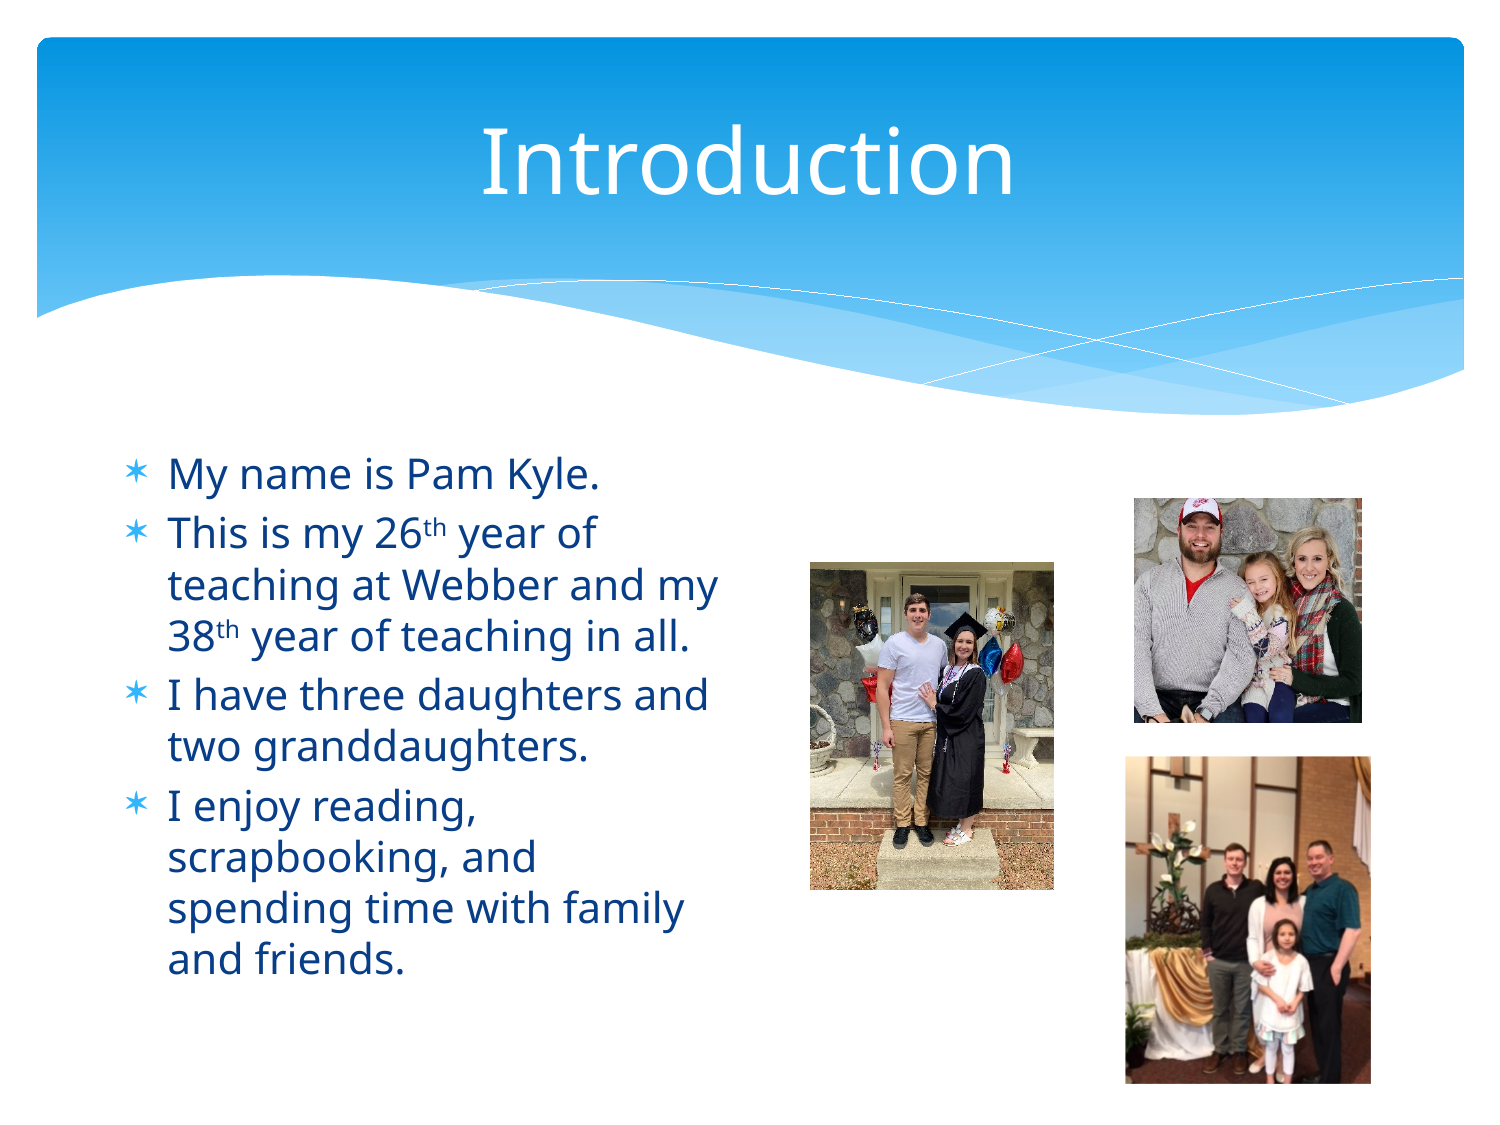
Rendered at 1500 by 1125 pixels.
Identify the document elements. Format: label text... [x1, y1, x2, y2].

picture [1084, 757, 1412, 1083]
picture [1133, 498, 1363, 723]
picture [810, 562, 1054, 890]
list My name is Pam Kyle. This is my 26th year of teaching at Webber and my 38th year of teaching in all. I have three daughters and two granddaughters. I enjoy reading, scrapbooking, and spending time with family and friends. [111, 439, 738, 1005]
title Introduction [75, 55, 1425, 261]
